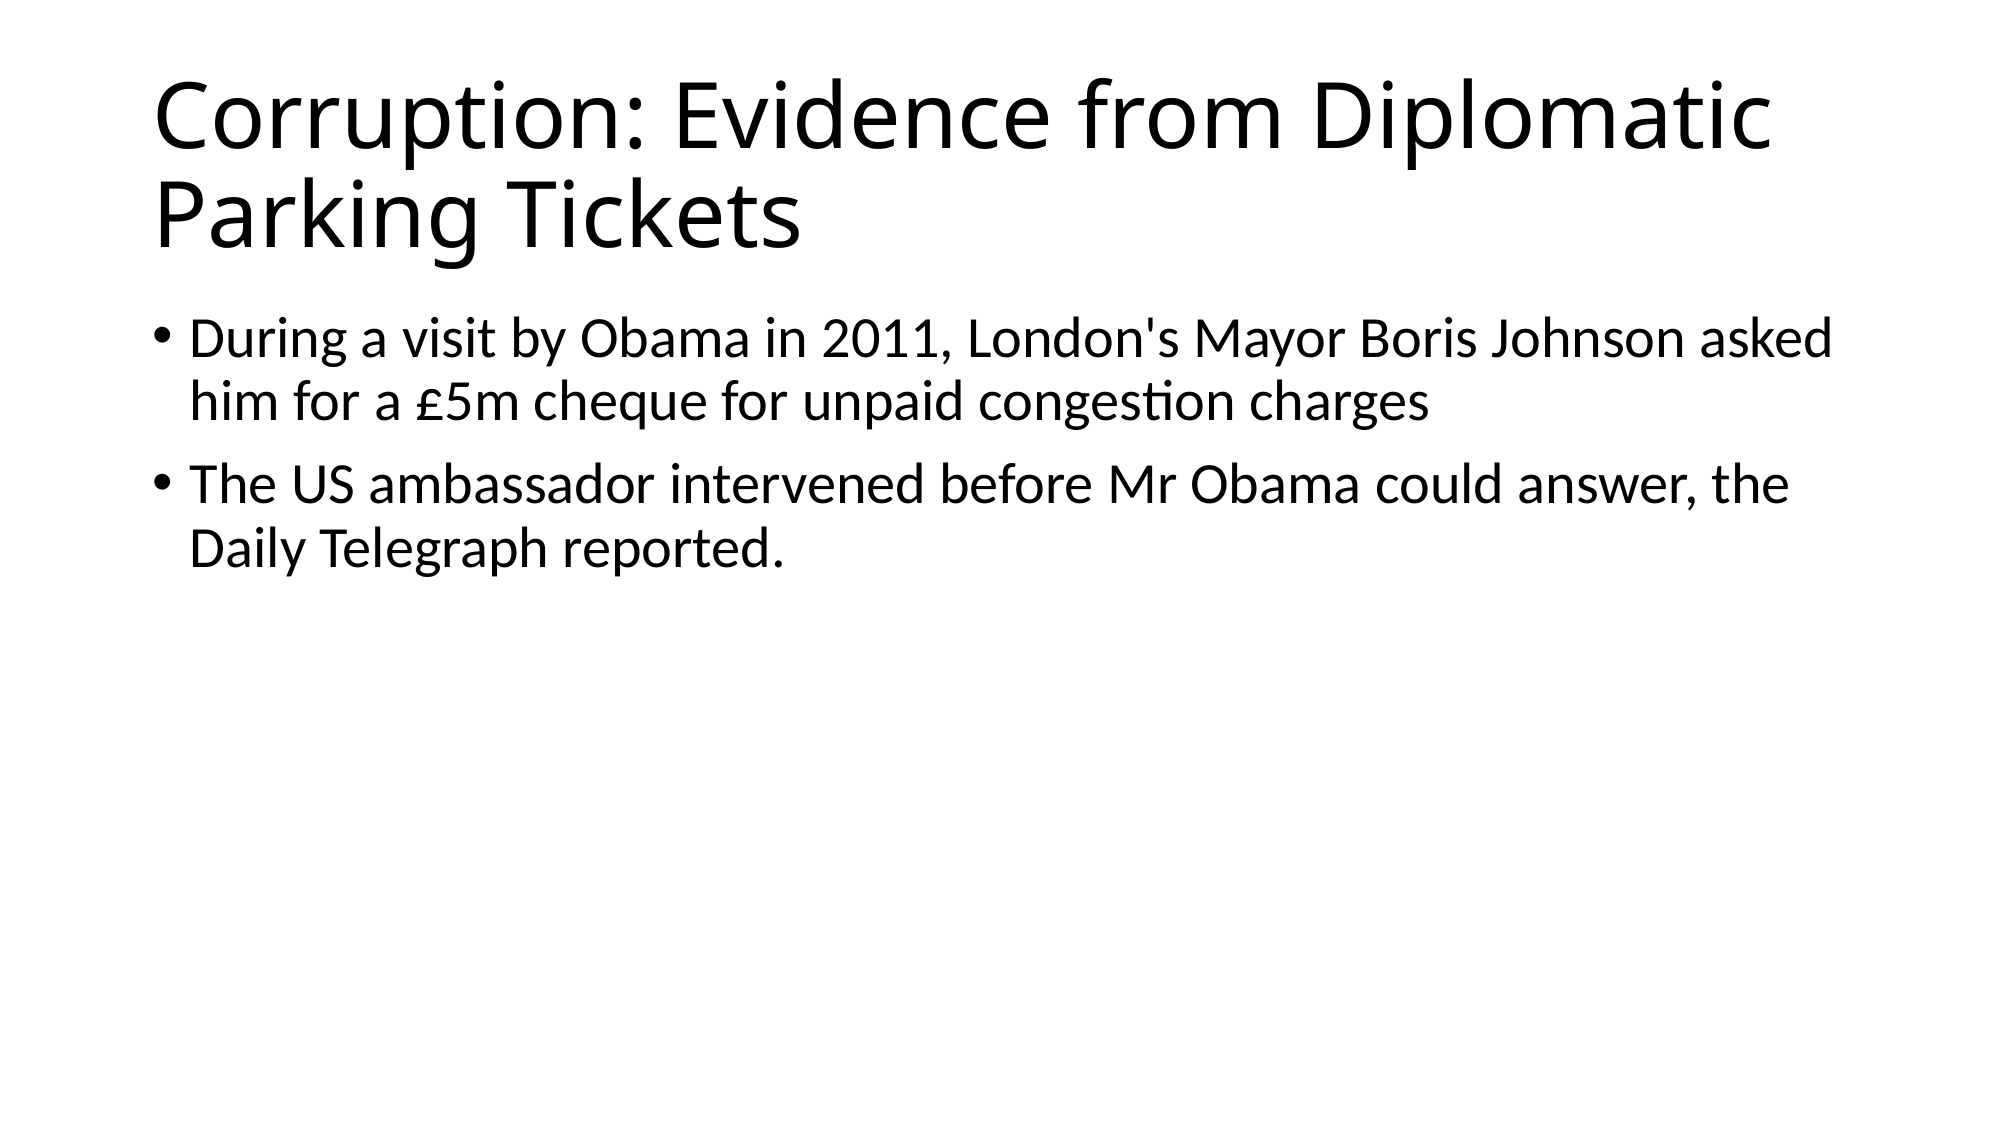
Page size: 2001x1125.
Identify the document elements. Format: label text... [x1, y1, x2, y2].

title Corruption: Evidence from Diplomatic Parking Tickets [137, 59, 1863, 278]
list During a visit by Obama in 2011, London's Mayor Boris Johnson asked him for a £5m cheque for unpaid congestion charges The US ambassador intervened before Mr Obama could answer, the Daily Telegraph reported. [137, 299, 1863, 1014]
